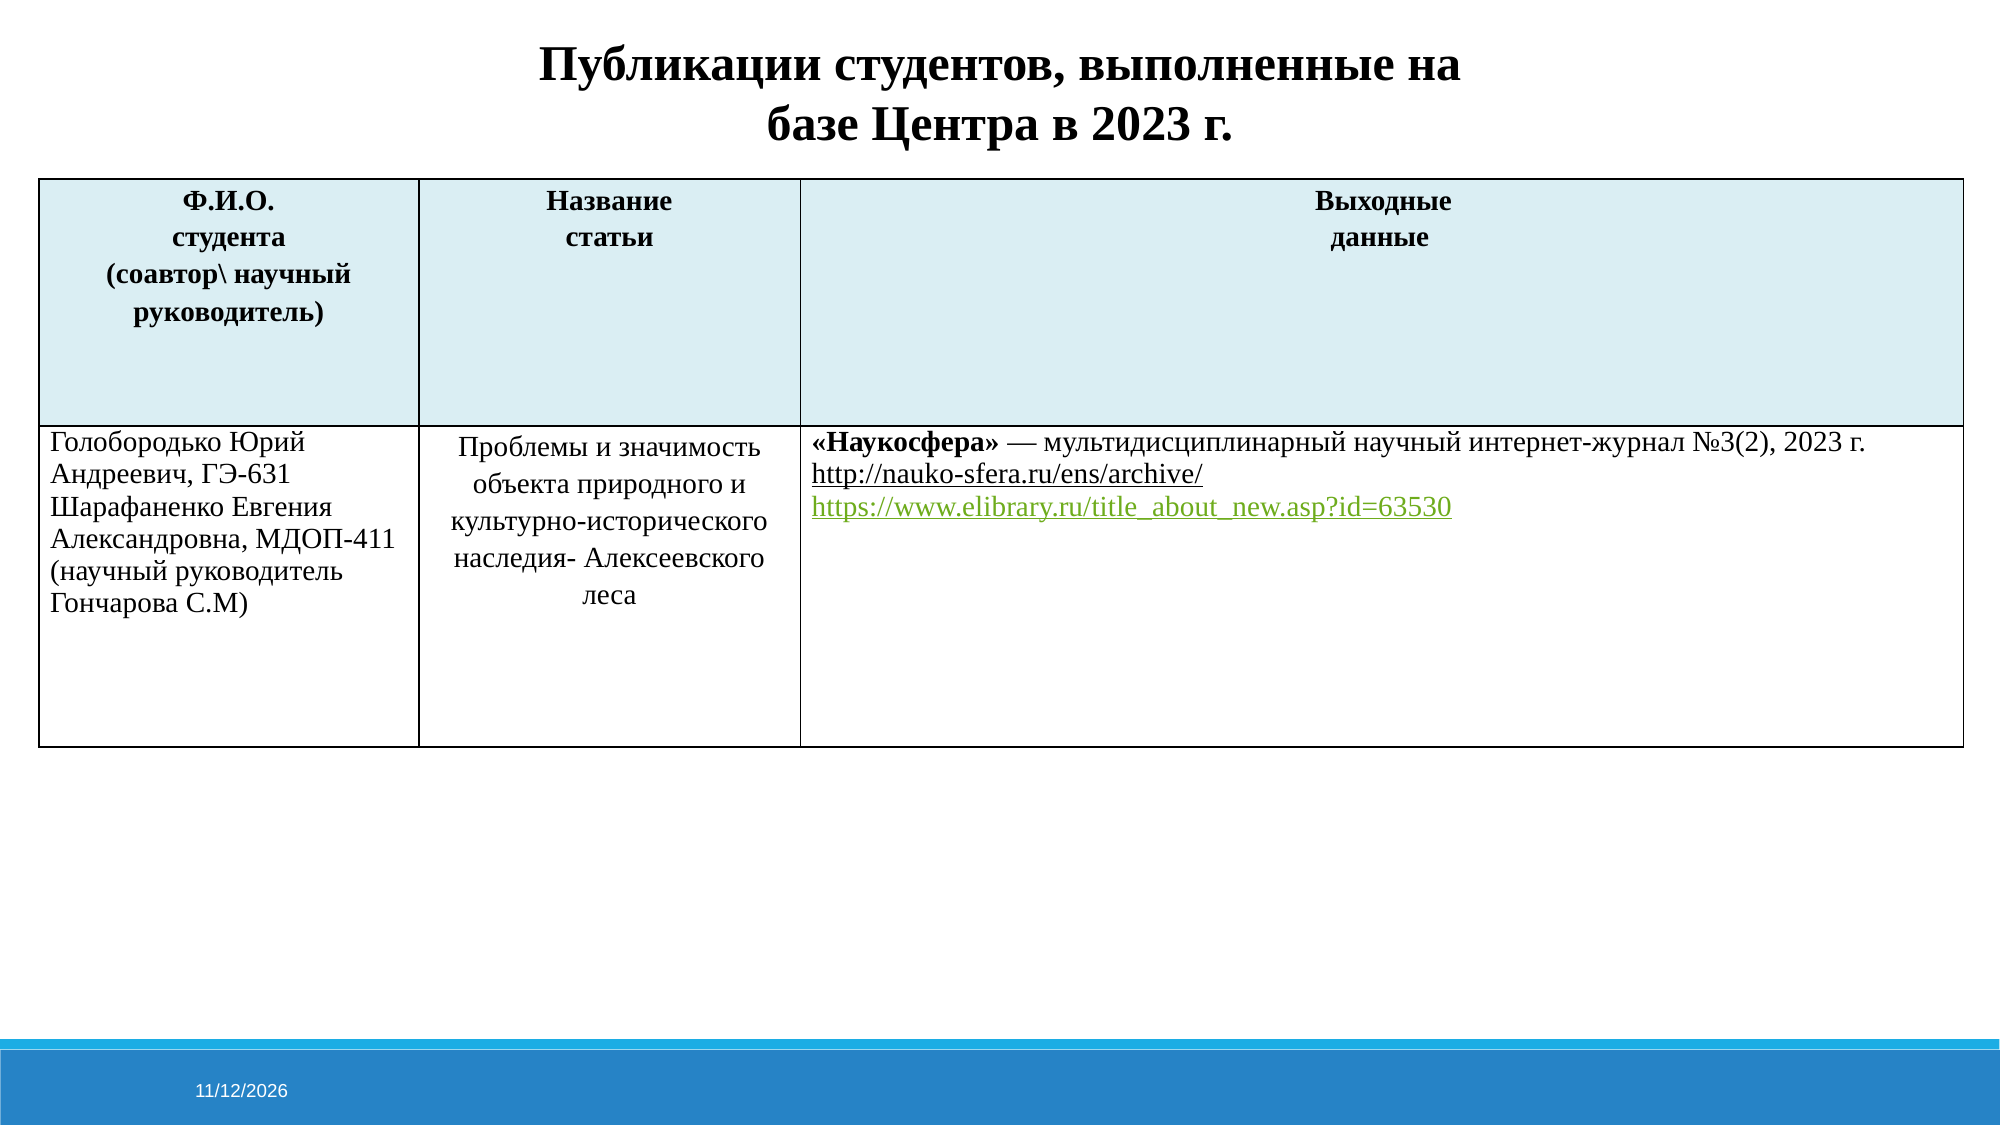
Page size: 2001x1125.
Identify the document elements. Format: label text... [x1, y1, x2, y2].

table_cell Голобородько Юрий Андреевич, ГЭ-631 Шарафаненко Евгения Александровна, МДОП-411 (научный руководитель Гончарова С.М) [40, 427, 418, 746]
table_header Название статьи [420, 180, 800, 425]
table_cell «Наукосфера» — мультидисциплинарный научный интернет-журнал №3(2), 2023 г. http://nauko-sfera.ru/ens/archive/ https://www.elibrary.ru/title_about_new.asp?id=63530 [801, 427, 1963, 746]
text_box Публикации студентов, выполненные на базе Центра в 2023 г. [500, 23, 1500, 159]
table_header Выходные данные [801, 180, 1963, 425]
table_cell Проблемы и значимость объекта природного и культурно-исторического наследия- Алексеевского леса [420, 427, 800, 746]
table_header Ф.И.О. студента (соавтор\ научный руководитель) [40, 180, 418, 425]
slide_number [179, 1059, 586, 1120]
